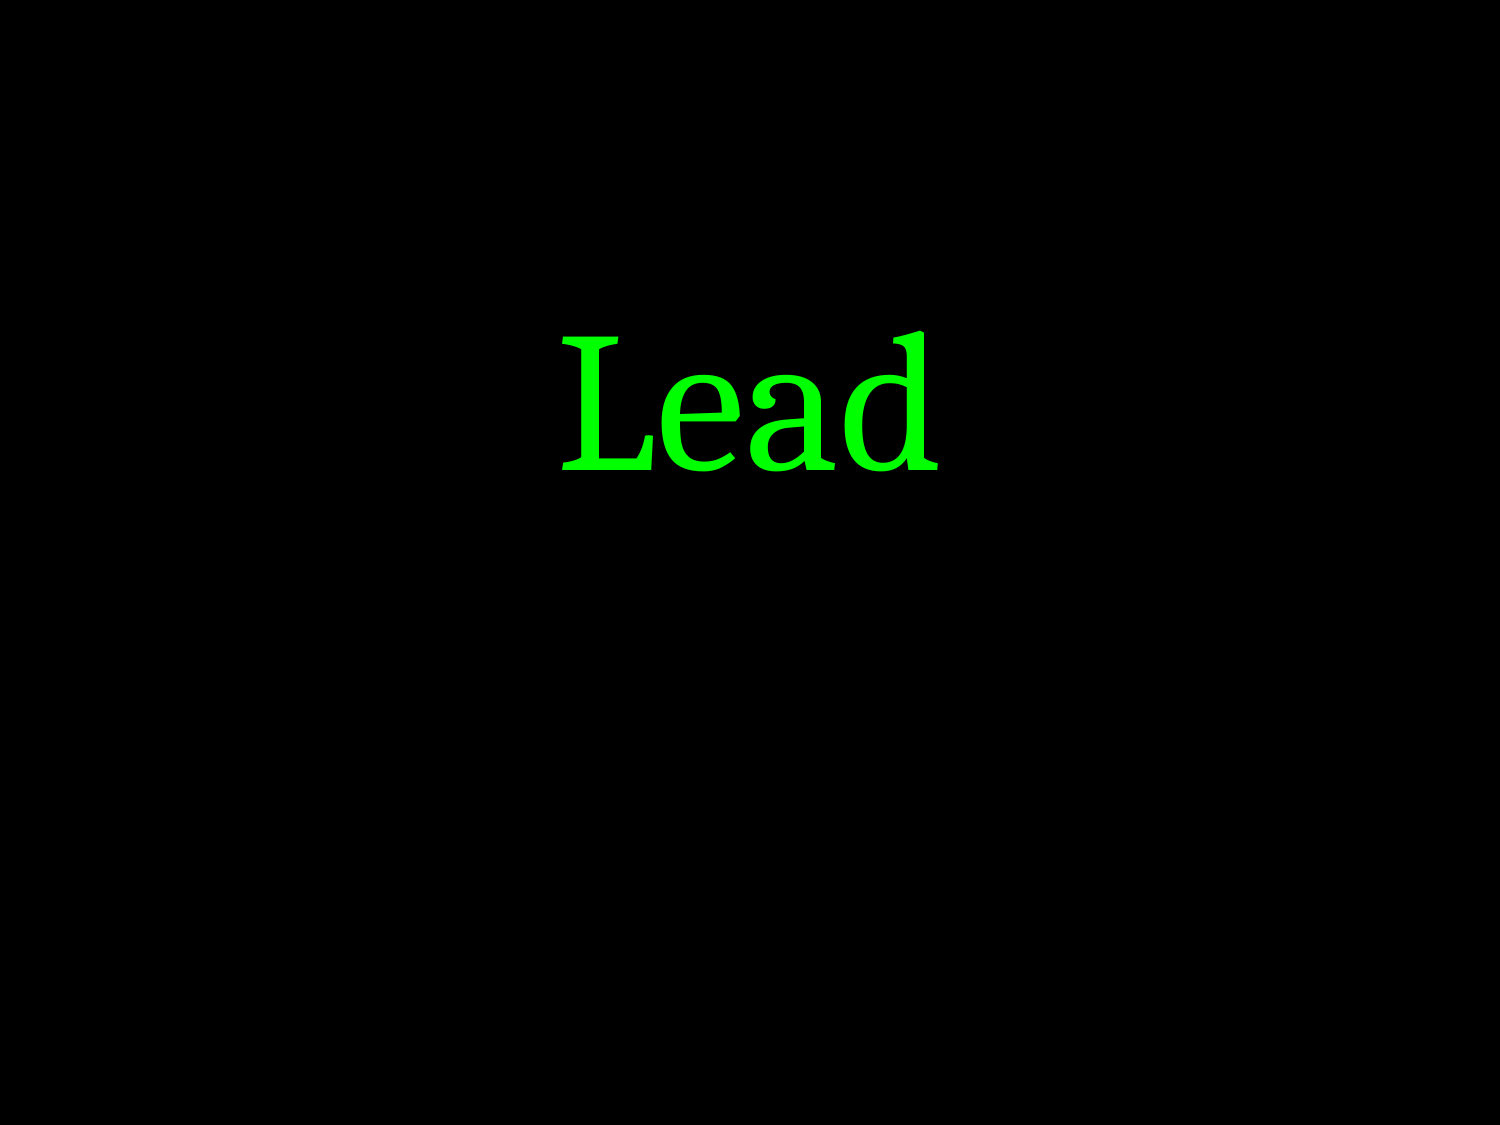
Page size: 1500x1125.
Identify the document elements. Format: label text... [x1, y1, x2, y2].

list Lead [75, 262, 1425, 1005]
